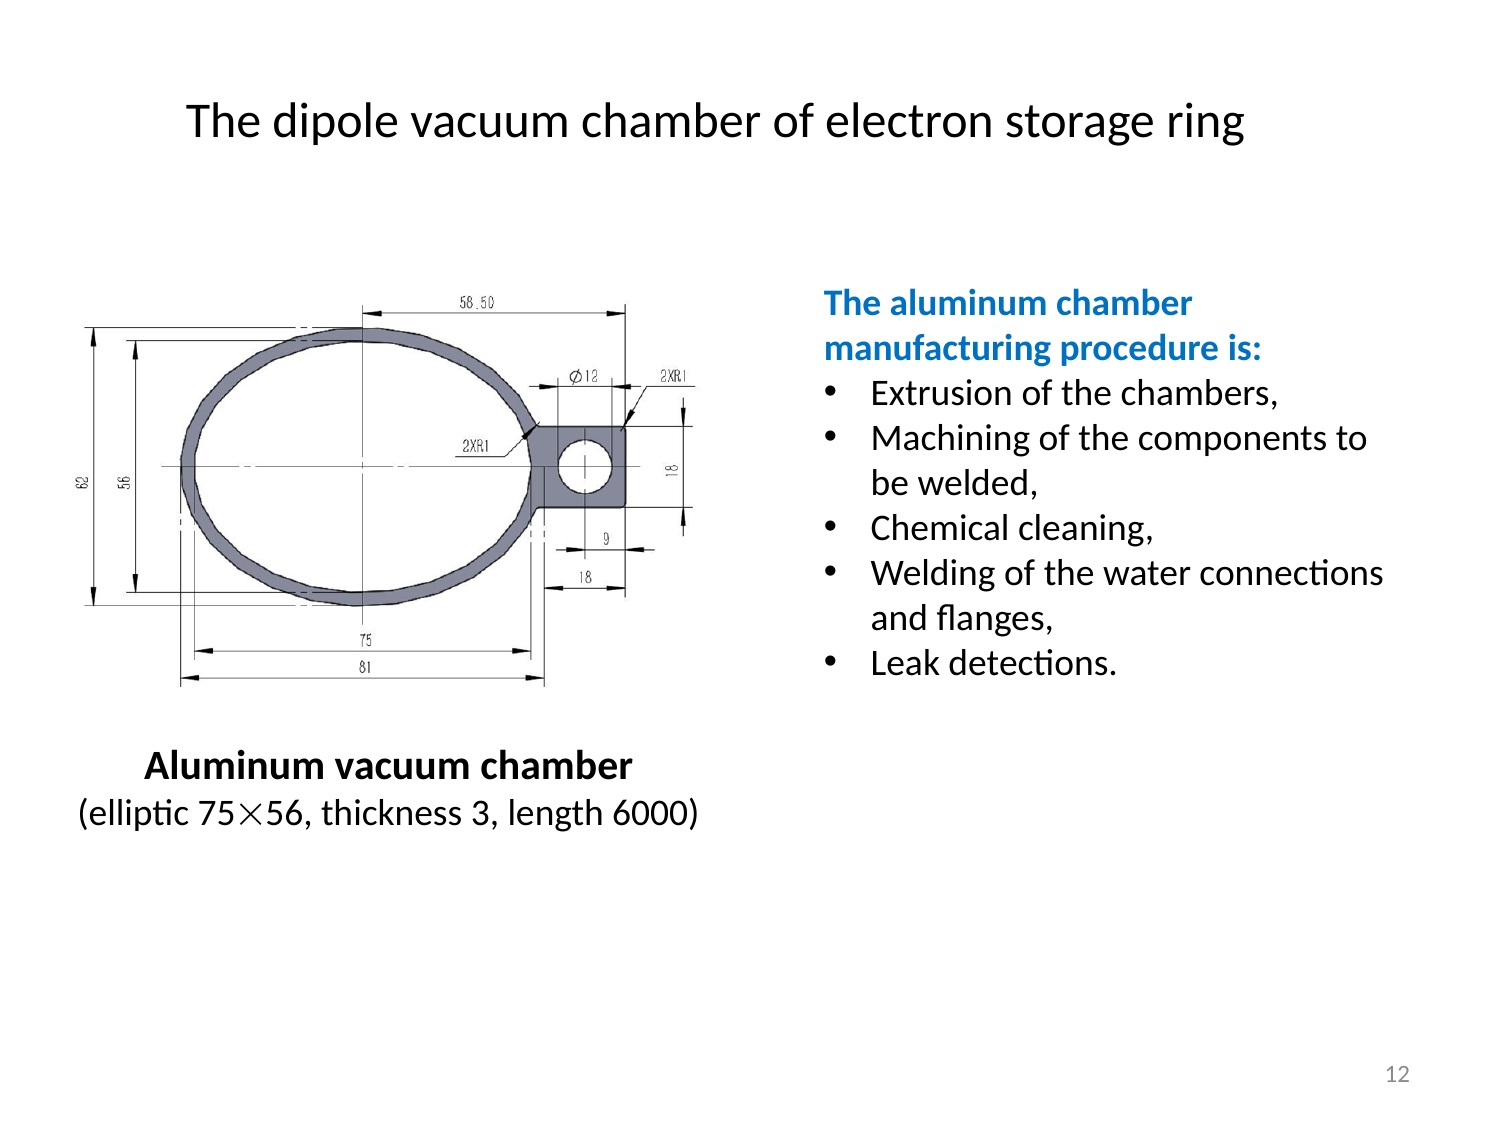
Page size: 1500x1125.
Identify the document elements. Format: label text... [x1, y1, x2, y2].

text_box The aluminum chamber manufacturing procedure is: Extrusion of the chambers, Machining of the components to be welded, Chemical cleaning, Welding of the water connections and flanges, Leak detections. [808, 270, 1407, 781]
text_box The dipole vacuum chamber of electron storage ring [171, 80, 1294, 155]
slide_number 12 [1074, 1042, 1425, 1103]
text_box Aluminum vacuum chamber (elliptic 7556, thickness 3, length 6000) [0, 730, 778, 841]
picture [41, 278, 727, 718]
